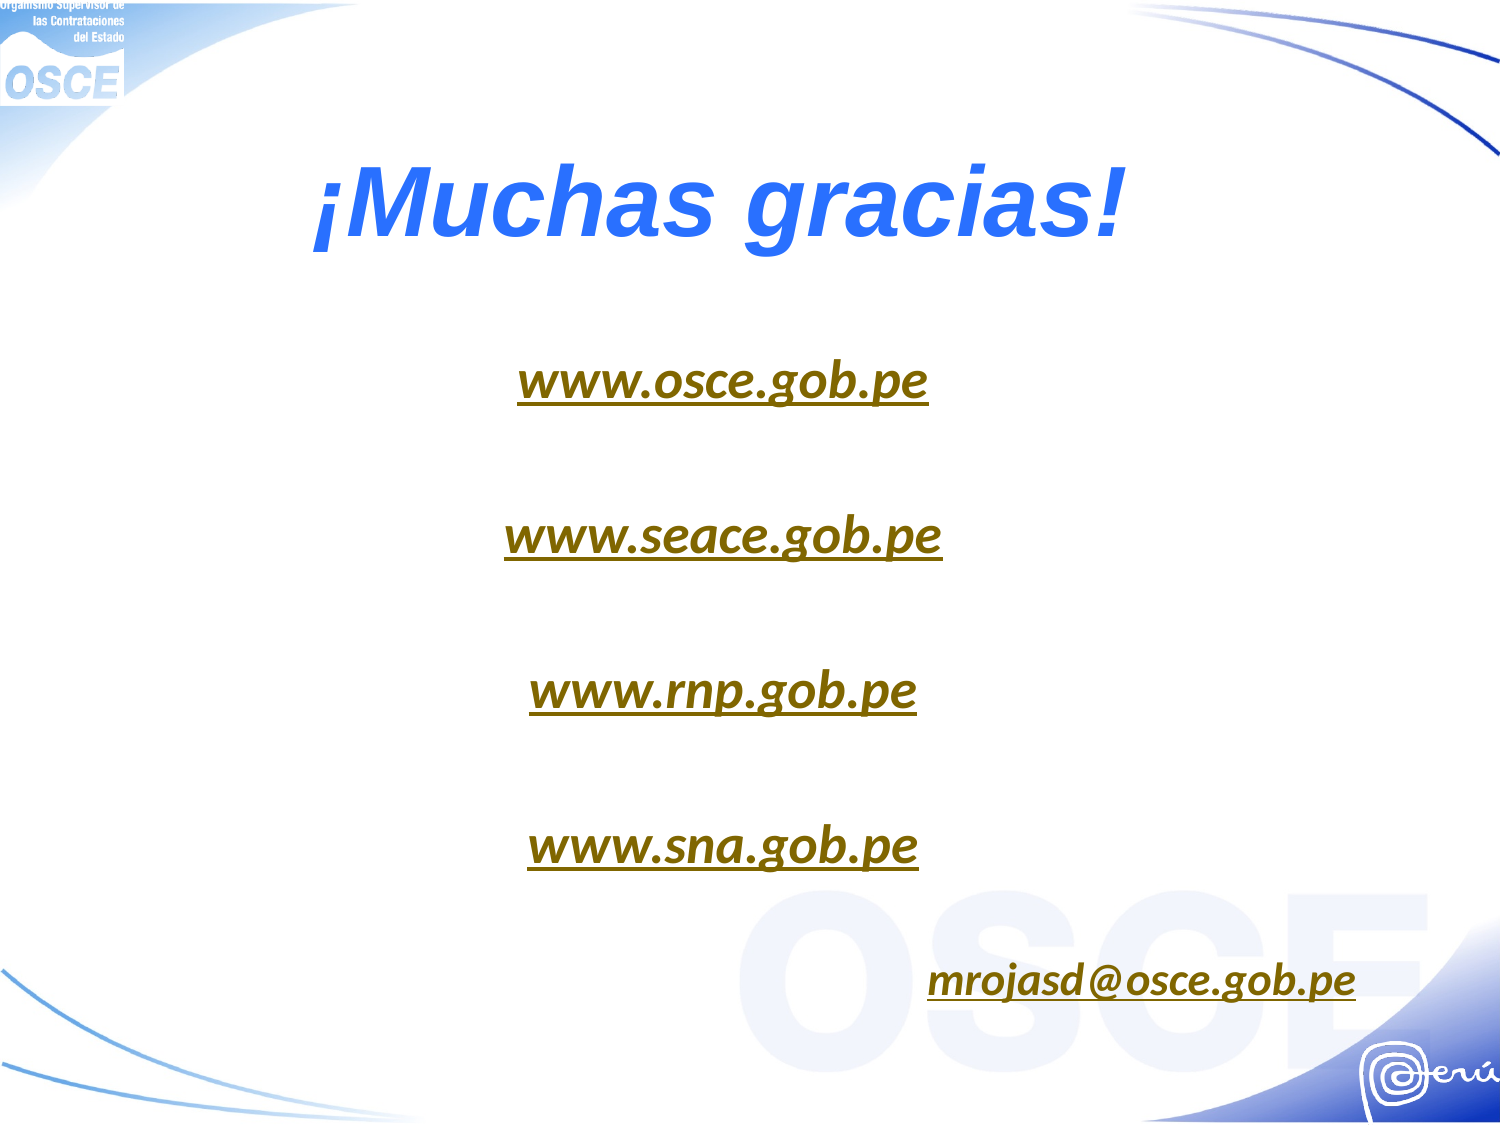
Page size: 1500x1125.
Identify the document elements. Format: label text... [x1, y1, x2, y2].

list www.osce.gob.pe www.seace.gob.pe www.rnp.gob.pe www.sna.gob.pe mrojasd@osce.gob.pe [74, 257, 1372, 1020]
text_box ¡Muchas gracias! [222, 128, 1219, 264]
picture [0, 0, 1500, 1125]
